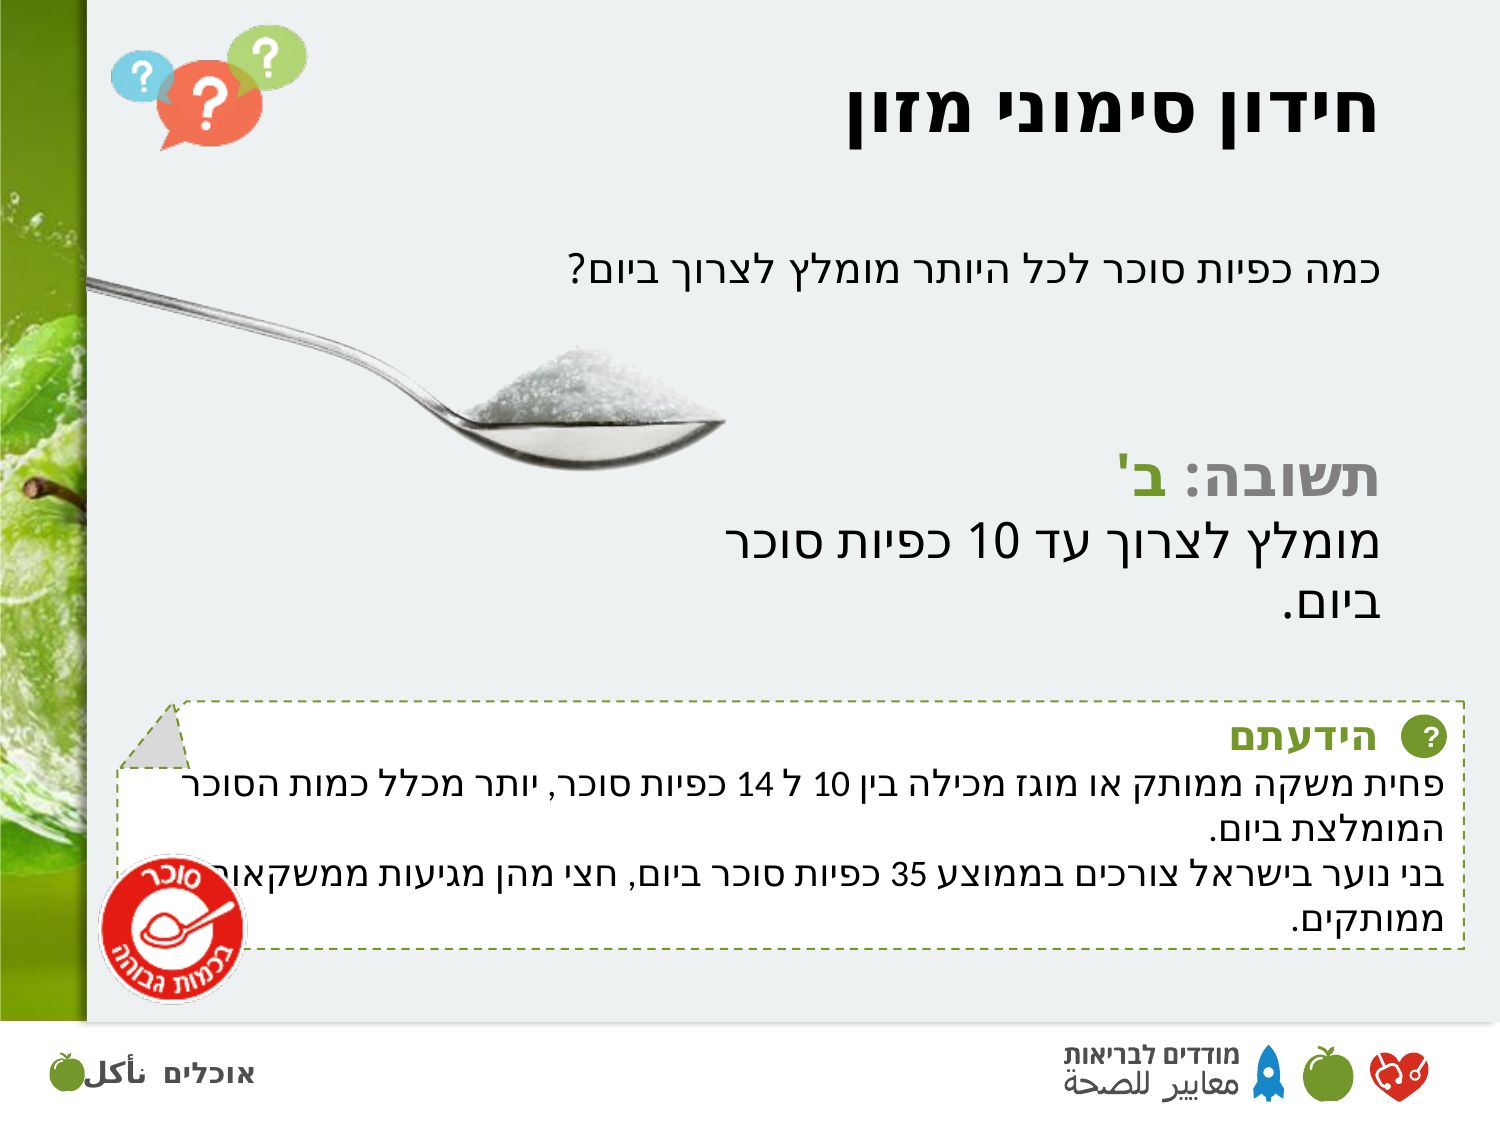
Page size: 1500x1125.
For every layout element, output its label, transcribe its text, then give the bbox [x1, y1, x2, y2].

picture [0, 0, 756, 1021]
text_box תשובה: ב' מומלץ לצרוך עד 10 כפיות סוכר ביום. [612, 431, 1397, 636]
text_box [117, 701, 1464, 949]
title חידון סימוני מזון [103, 0, 1397, 218]
list כמה כפיות סוכר לכל היותר מומלץ לצרוך ביום? [756, 239, 1397, 431]
